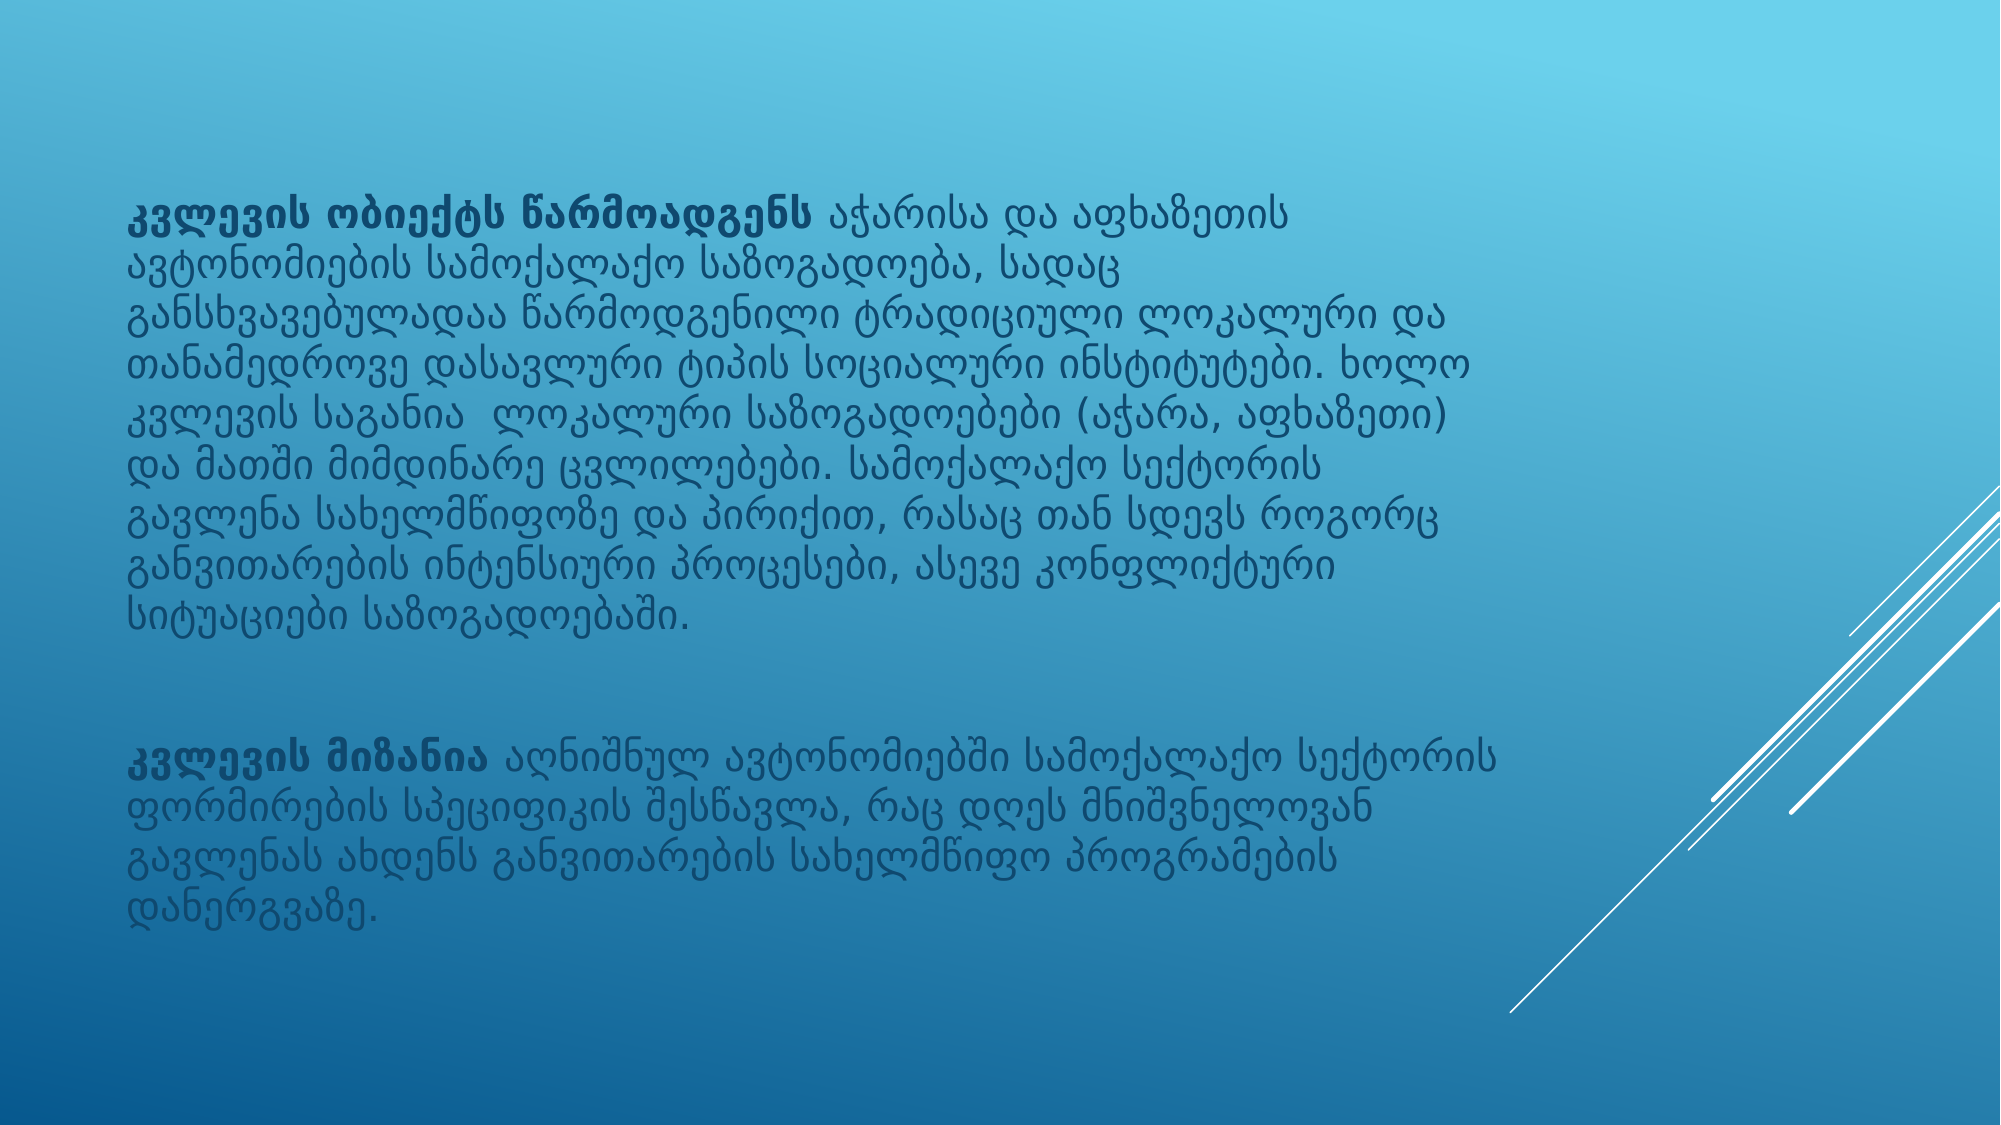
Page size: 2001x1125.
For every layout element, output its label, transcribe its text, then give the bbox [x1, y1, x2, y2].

list კვლევის ობიექტს წარმოადგენს აჭარისა და აფხაზეთის ავტონომიების სამოქალაქო საზოგადოება, სადაც განსხვავებულადაა წარმოდგენილი ტრადიციული ლოკალური და თანამედროვე დასავლური ტიპის სოციალური ინსტიტუტები. ხოლო კვლევის საგანია ლოკალური საზოგადოებები (აჭარა, აფხაზეთი) და მათში მიმდინარე ცვლილებები. სამოქალაქო სექტორის გავლენა სახელმწიფოზე და პირიქით, რასაც თან სდევს როგორც განვითარების ინტენსიური პროცესები, ასევე კონფლიქტური სიტუაციები საზოგადოებაში. კვლევის მიზანია აღნიშნულ ავტონომიებში სამოქალაქო სექტორის ფორმირების სპეციფიკის შესწავლა, რაც დღეს მნიშვნელოვან გავლენას ახდენს განვითარების სახელმწიფო პროგრამების დანერგვაზე. [111, 108, 1522, 991]
